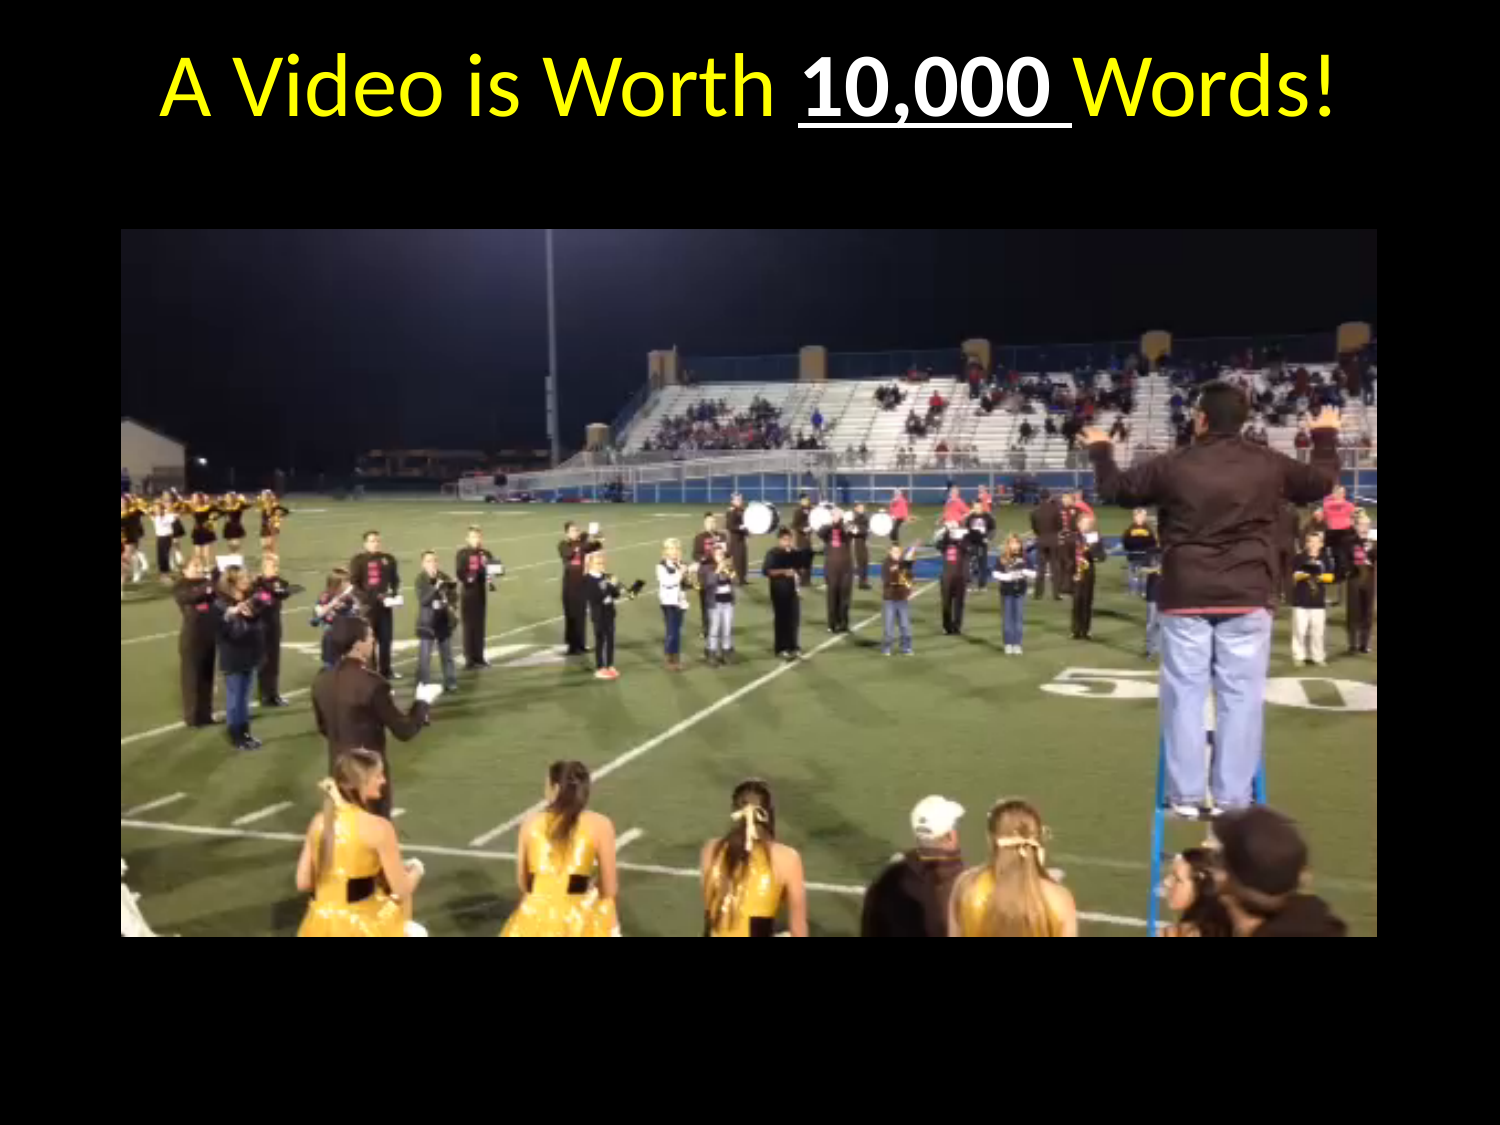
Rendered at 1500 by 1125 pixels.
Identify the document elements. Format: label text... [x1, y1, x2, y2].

title A Video is Worth 10,000 Words! [0, 18, 1500, 143]
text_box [120, 228, 1378, 938]
